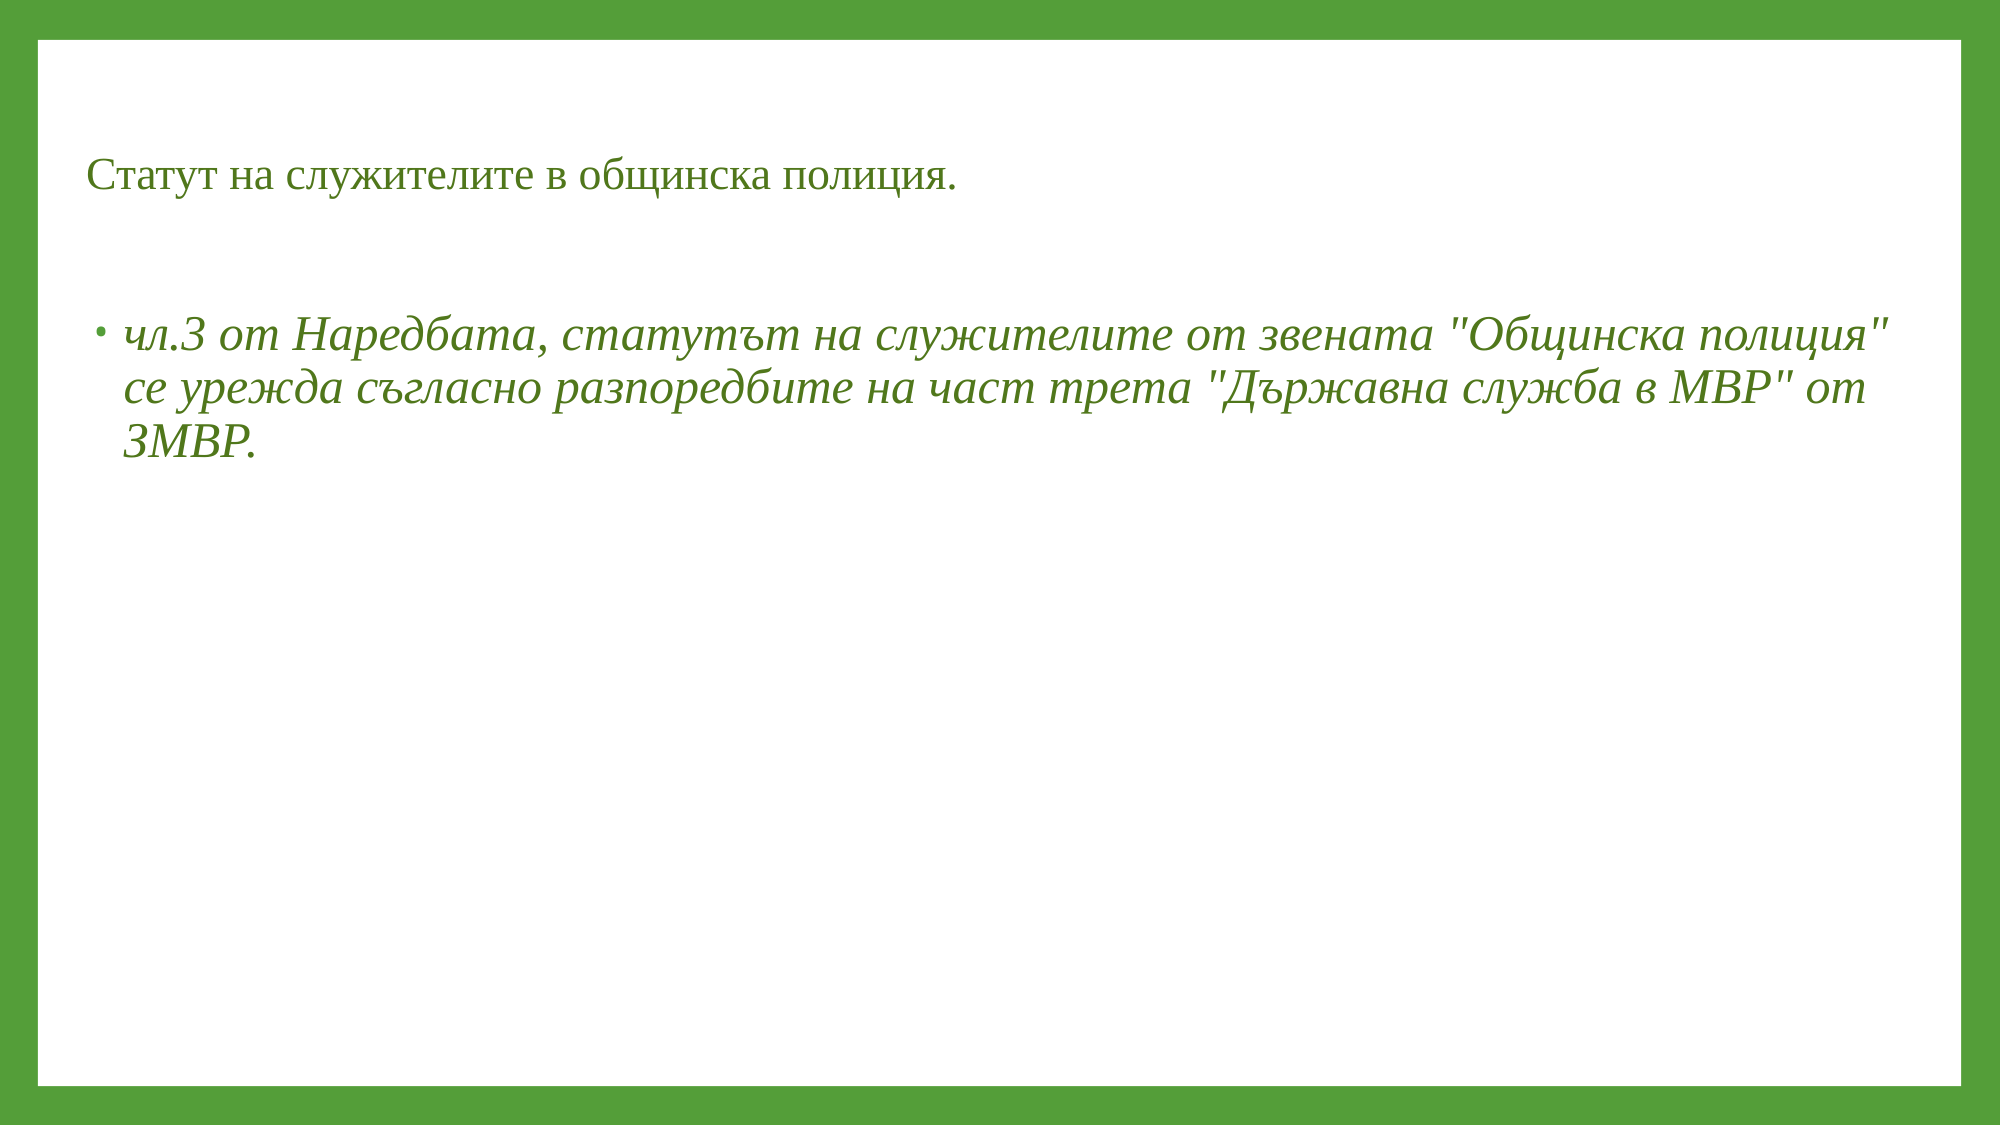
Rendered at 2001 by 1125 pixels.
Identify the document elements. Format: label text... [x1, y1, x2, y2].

list Статут на служителите в общинска полиция. чл.3 от Наредбата, статутът на служителите от звената "Общинска полиция" се урежда съгласно разпоредбите на част трета "Държавна служба в МВР" от ЗМВР. [71, 142, 1925, 922]
